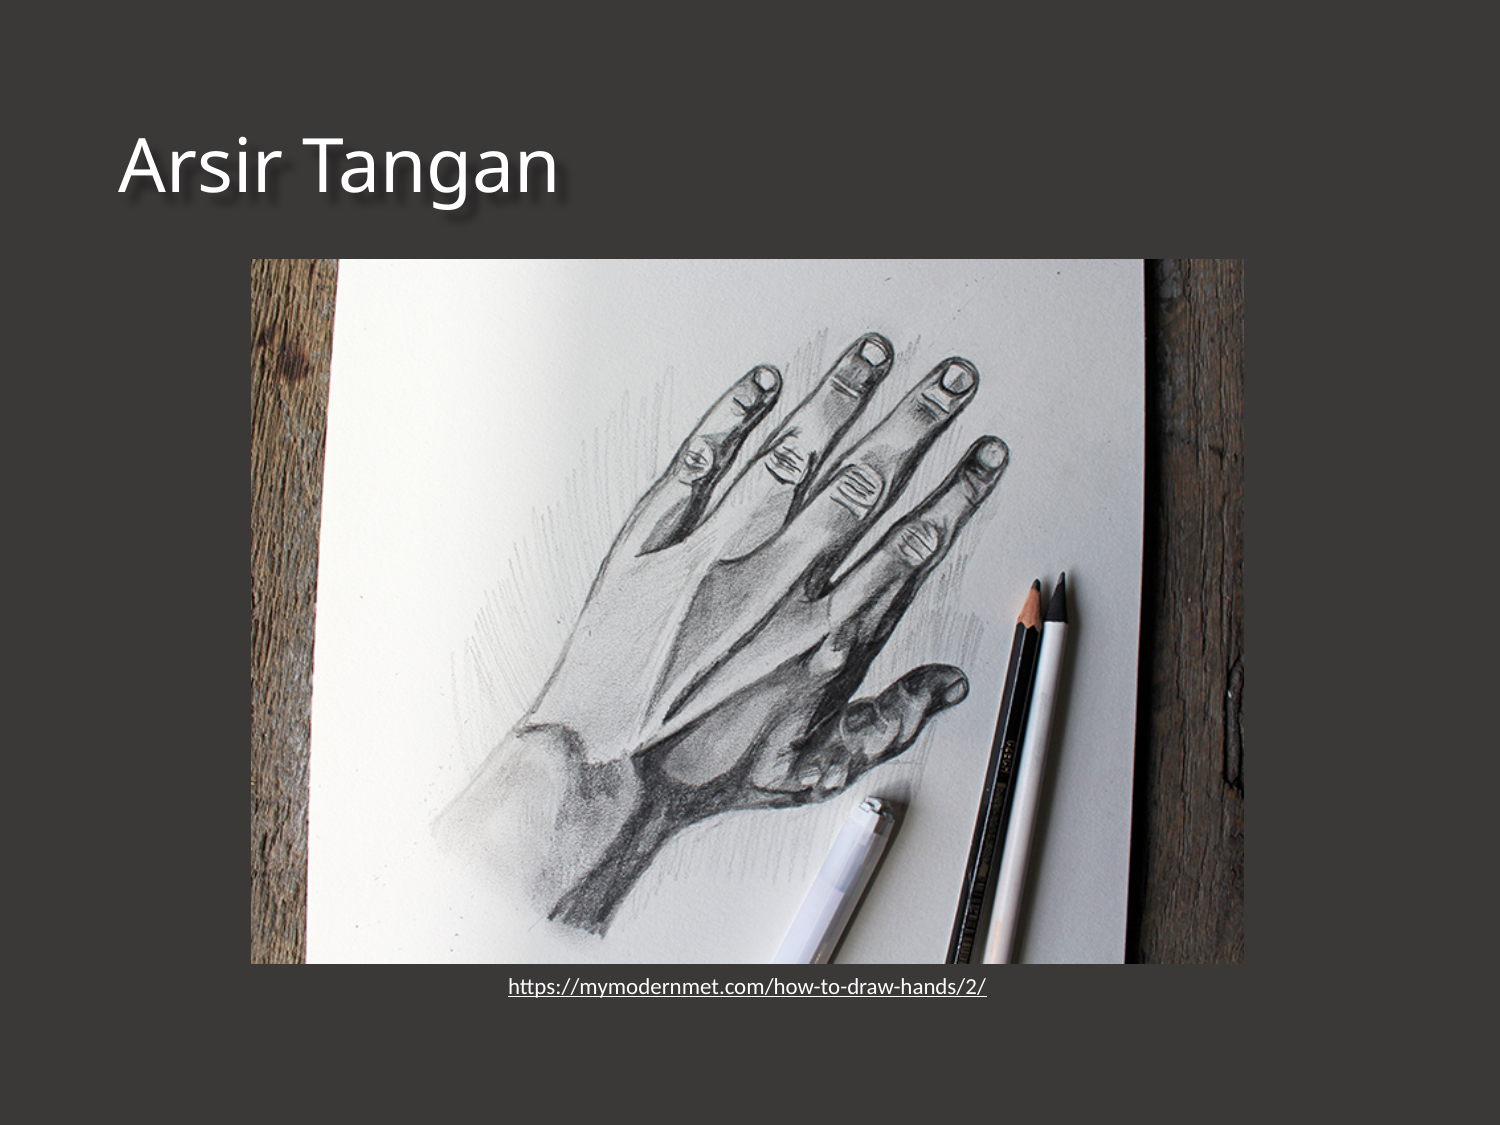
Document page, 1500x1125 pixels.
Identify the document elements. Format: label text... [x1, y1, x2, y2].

picture [251, 259, 1244, 964]
text_box https://mymodernmet.com/how-to-draw-hands/2/ [297, 964, 1197, 1007]
title Arsir Tangan [103, 59, 1397, 278]
